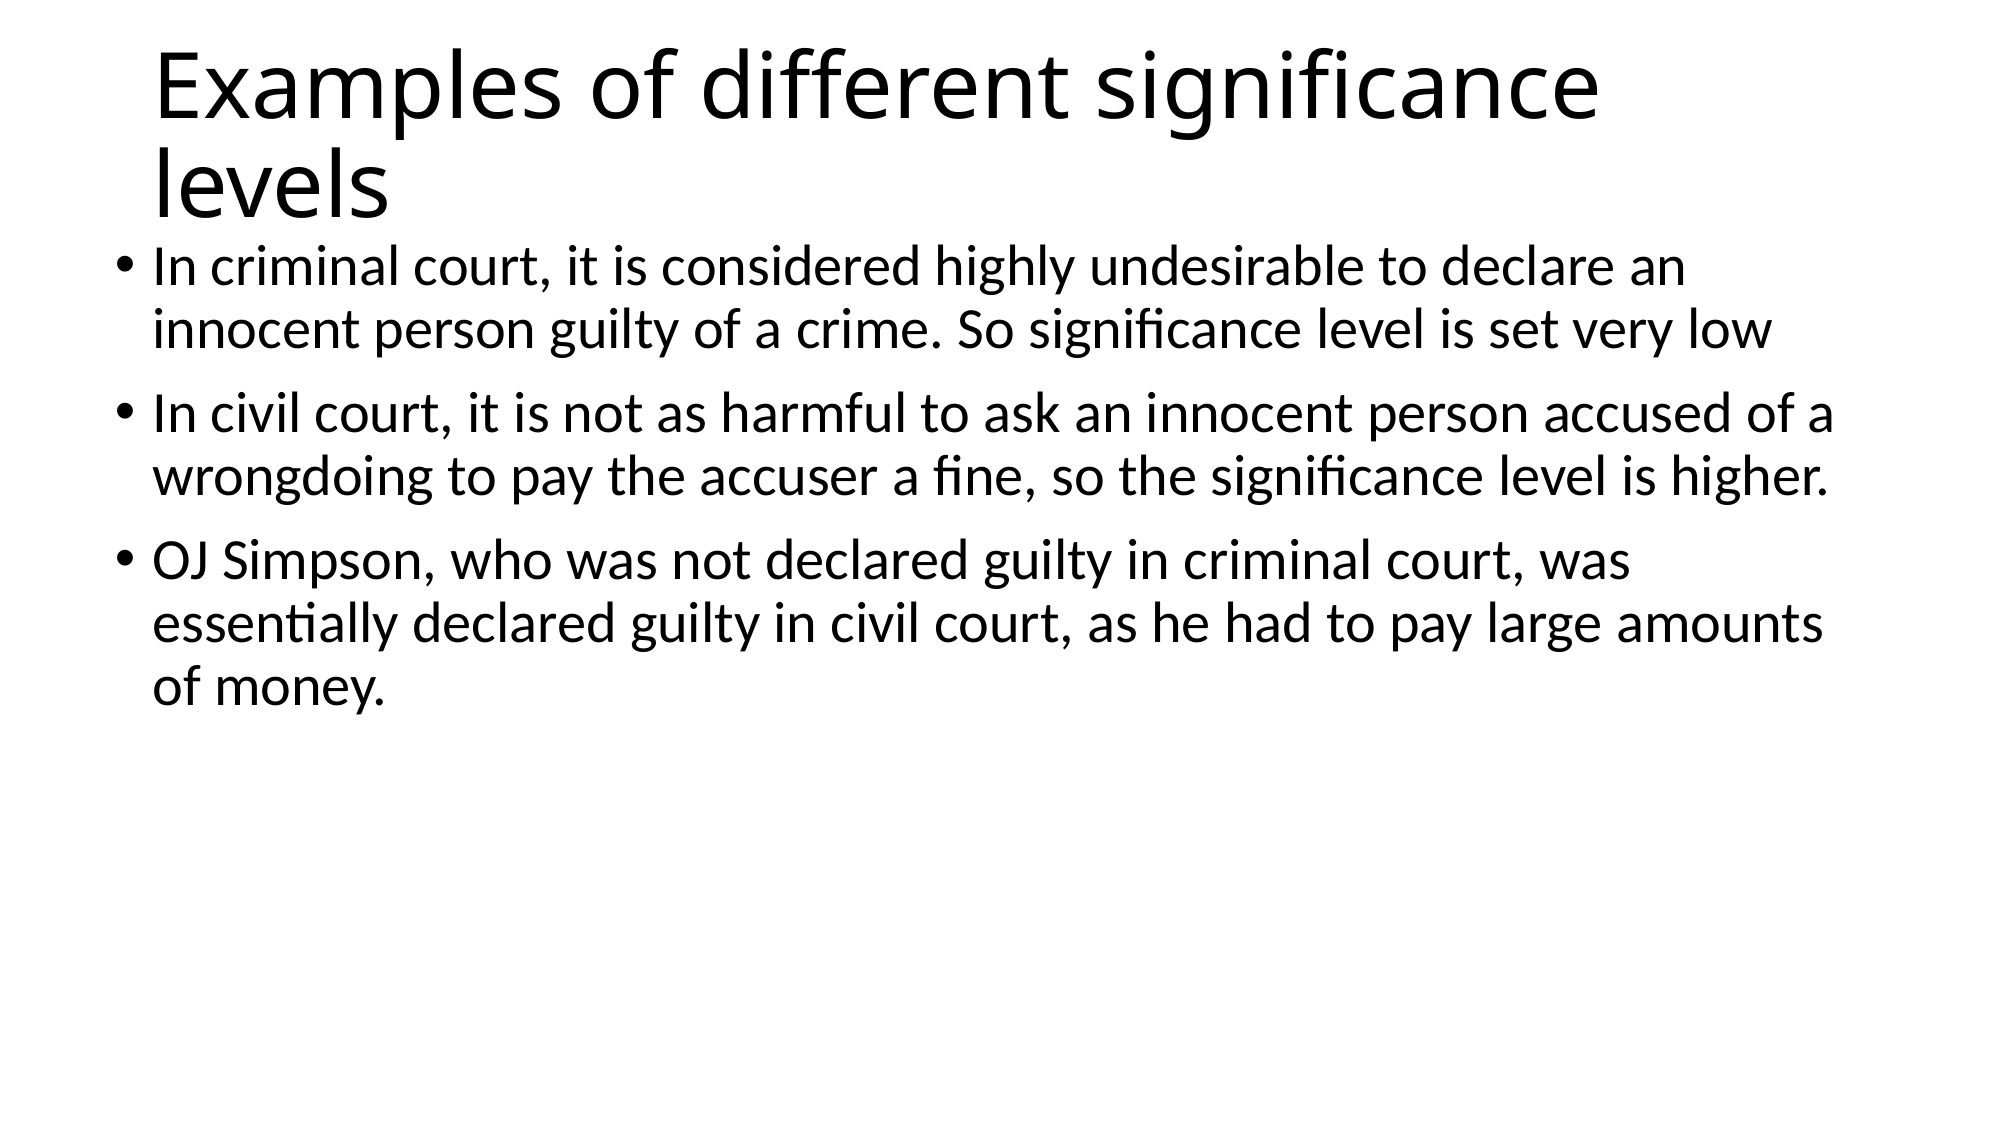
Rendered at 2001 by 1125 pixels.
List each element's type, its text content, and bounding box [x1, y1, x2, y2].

list In criminal court, it is considered highly undesirable to declare an innocent person guilty of a crime. So significance level is set very low In civil court, it is not as harmful to ask an innocent person accused of a wrongdoing to pay the accuser a fine, so the significance level is higher. OJ Simpson, who was not declared guilty in criminal court, was essentially declared guilty in civil court, as he had to pay large amounts of money. [99, 227, 1901, 942]
title Examples of different significance levels [137, 29, 1863, 227]
